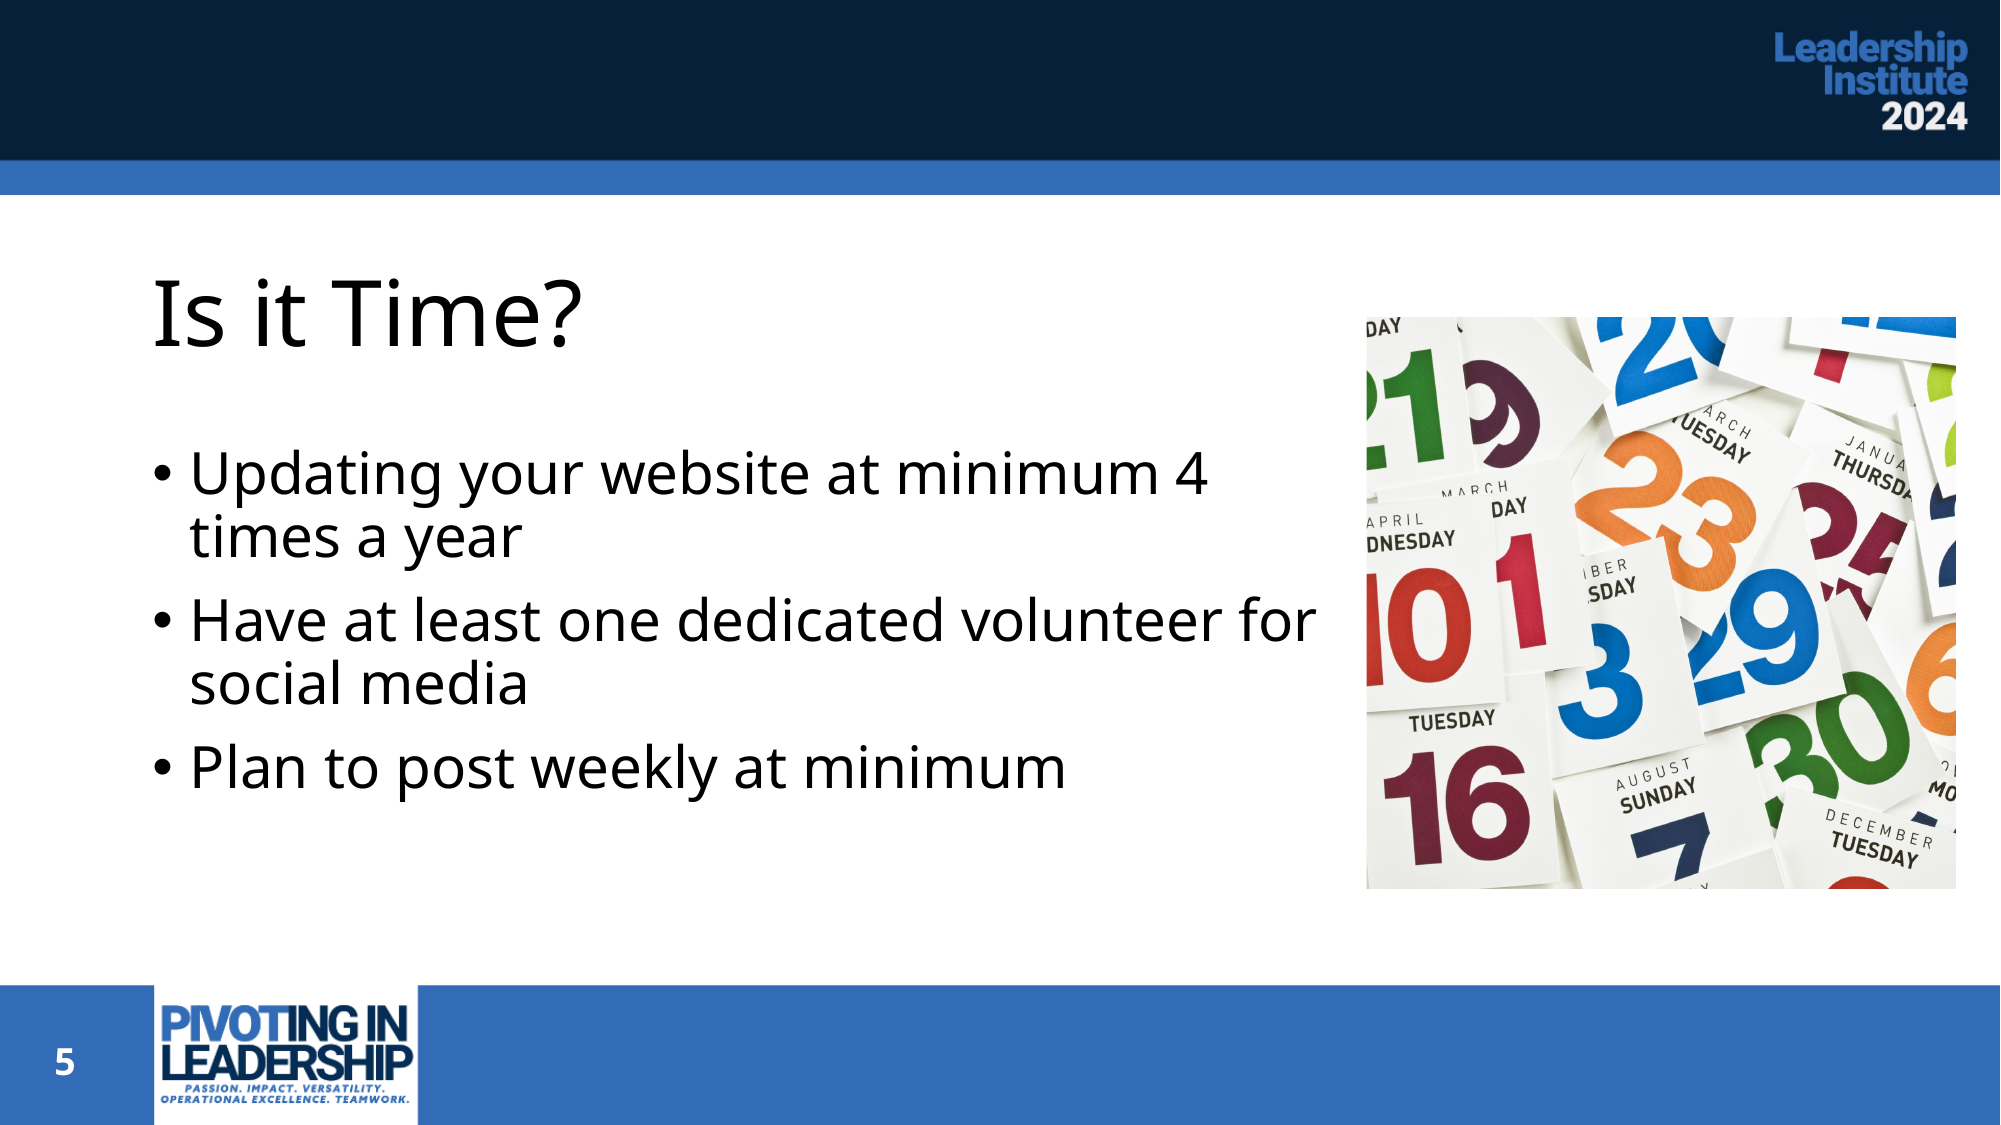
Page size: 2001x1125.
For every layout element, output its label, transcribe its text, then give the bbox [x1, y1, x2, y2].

list Updating your website at minimum 4 times a year​ Have at least one dedicated volunteer for social media​ Plan to post weekly at minimum​ [137, 436, 1334, 965]
picture [0, 0, 2000, 1125]
title Is it Time? [137, 208, 1863, 426]
